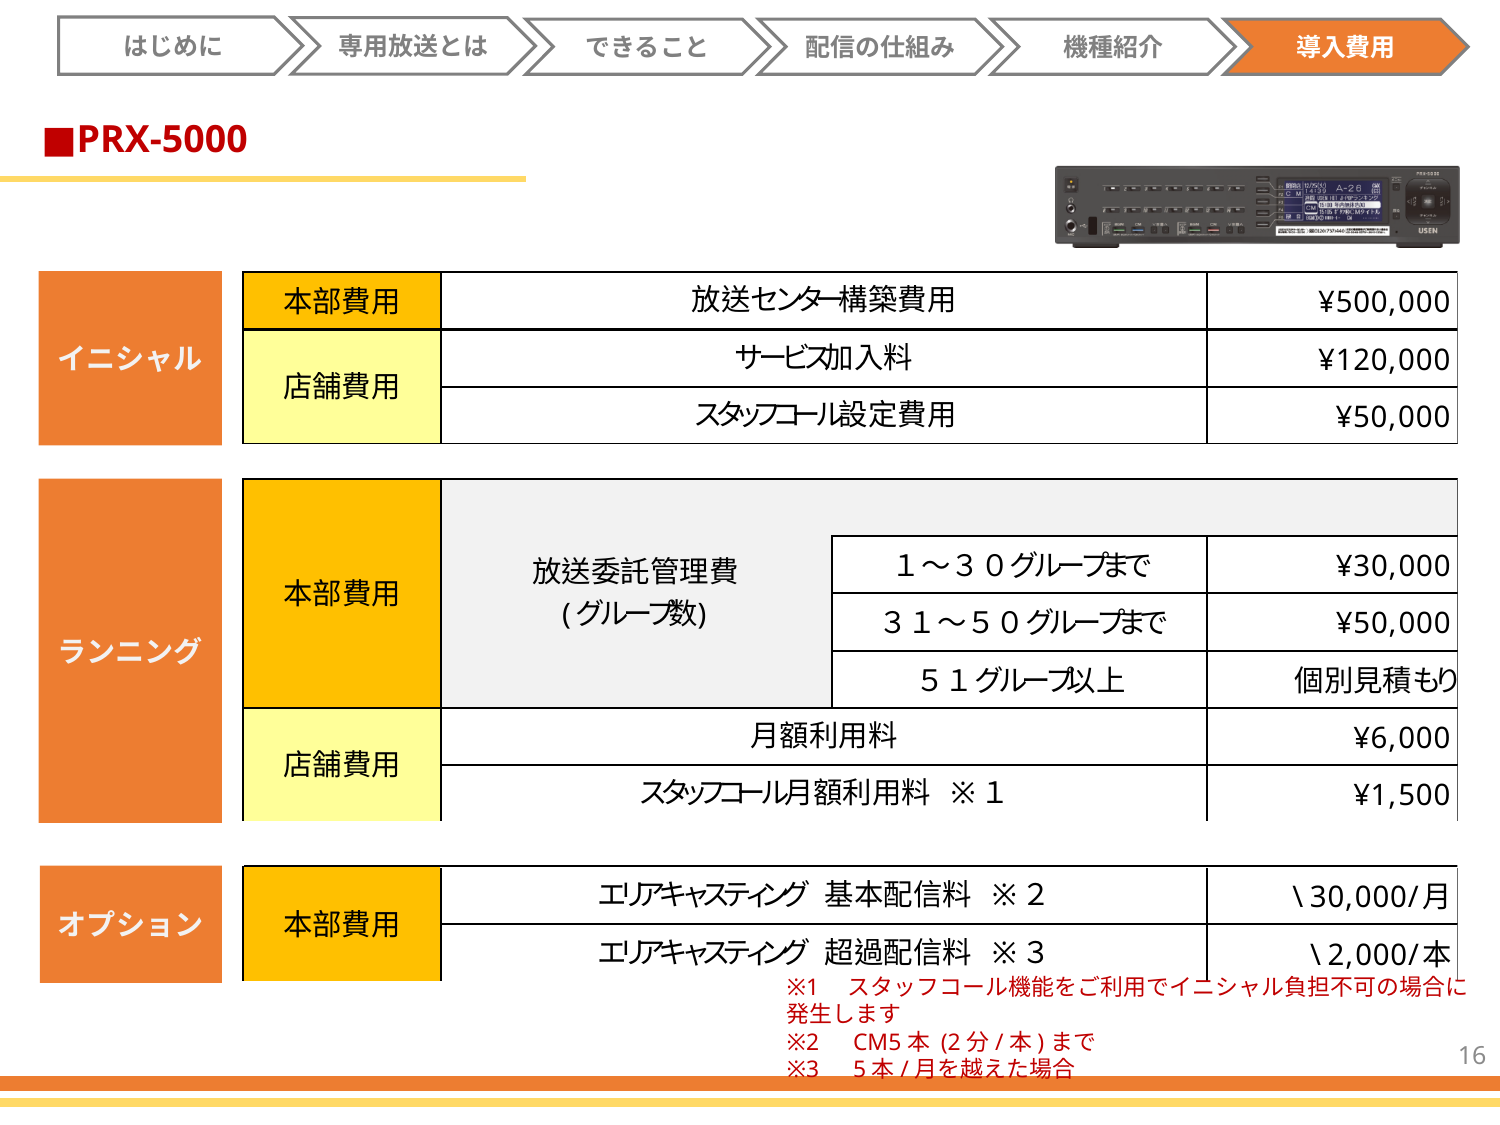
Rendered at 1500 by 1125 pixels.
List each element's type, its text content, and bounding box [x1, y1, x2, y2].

text_box オプション [39, 865, 222, 983]
slide_number 16 [1163, 1026, 1500, 1087]
text_box ■PRX-5000 [23, 99, 483, 177]
text_box 機種紹介 [988, 18, 1237, 76]
text_box はじめに [57, 15, 305, 76]
text_box 配信の仕組み [755, 18, 1005, 76]
text_box イニシャル [38, 271, 222, 446]
text_box できること [523, 18, 772, 76]
picture [241, 271, 1460, 446]
text_box 専用放送とは [288, 16, 537, 76]
text_box 導入費用 [1221, 18, 1470, 76]
text_box ※1 スタッフコール機能をご利用でイニシャル負担不可の場合に発生します ※2 CM5本 (2分/本)まで ※3 5本/月を越えた場合 [769, 988, 1500, 1067]
picture [241, 865, 1460, 983]
text_box 専用放送とは ① [0, 0, 1500, 104]
text_box ランニング [38, 478, 222, 823]
picture [1055, 165, 1460, 248]
picture [241, 478, 1460, 824]
